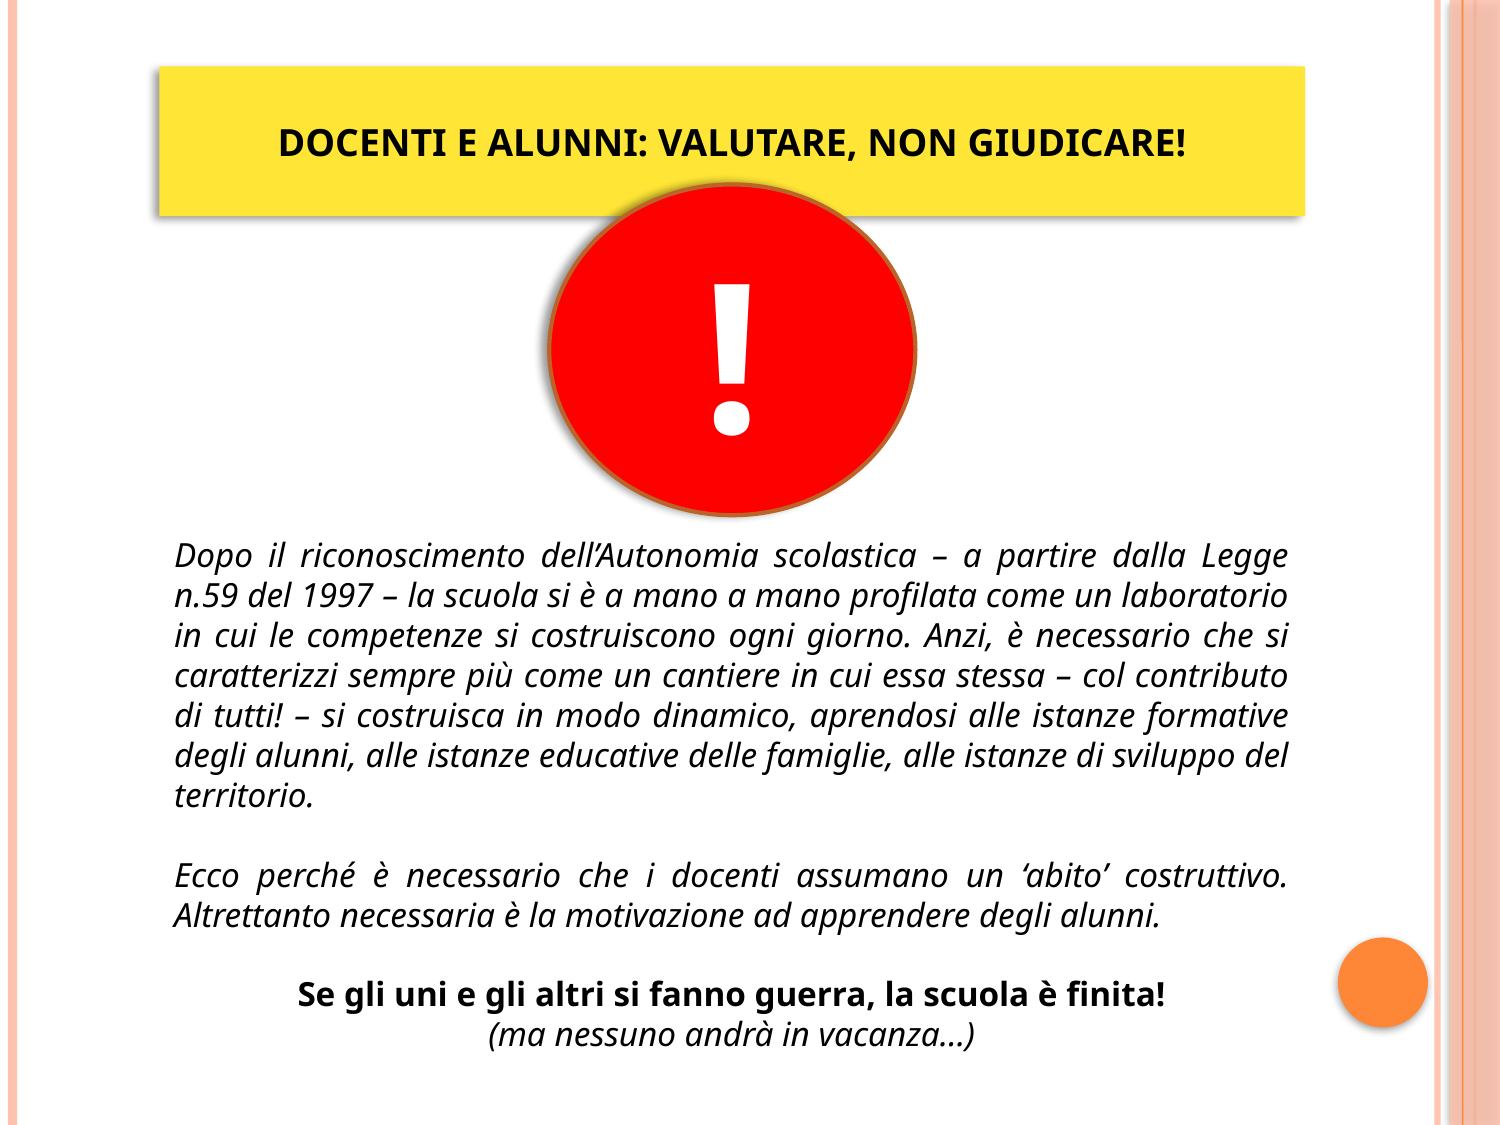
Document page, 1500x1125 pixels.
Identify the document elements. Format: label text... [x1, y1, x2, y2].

text_box DOCENTI E ALUNNI: VALUTARE, NON GIUDICARE! [159, 66, 1306, 217]
text_box Dopo il riconoscimento dell’Autonomia scolastica – a partire dalla Legge n.59 del 1997 – la scuola si è a mano a mano profilata come un laboratorio in cui le competenze si costruiscono ogni giorno. Anzi, è necessario che si caratterizzi sempre più come un cantiere in cui essa stessa – col contributo di tutti! – si costruisca in modo dinamico, aprendosi alle istanze formative degli alunni, alle istanze educative delle famiglie, alle istanze di sviluppo del territorio. Ecco perché è necessario che i docenti assumano un ‘abito’ costruttivo. Altrettanto necessaria è la motivazione ad apprendere degli alunni. Se gli uni e gli altri si fanno guerra, la scuola è finita! (ma nessuno andrà in vacanza…) [159, 527, 1306, 1061]
text_box ! [547, 182, 918, 518]
